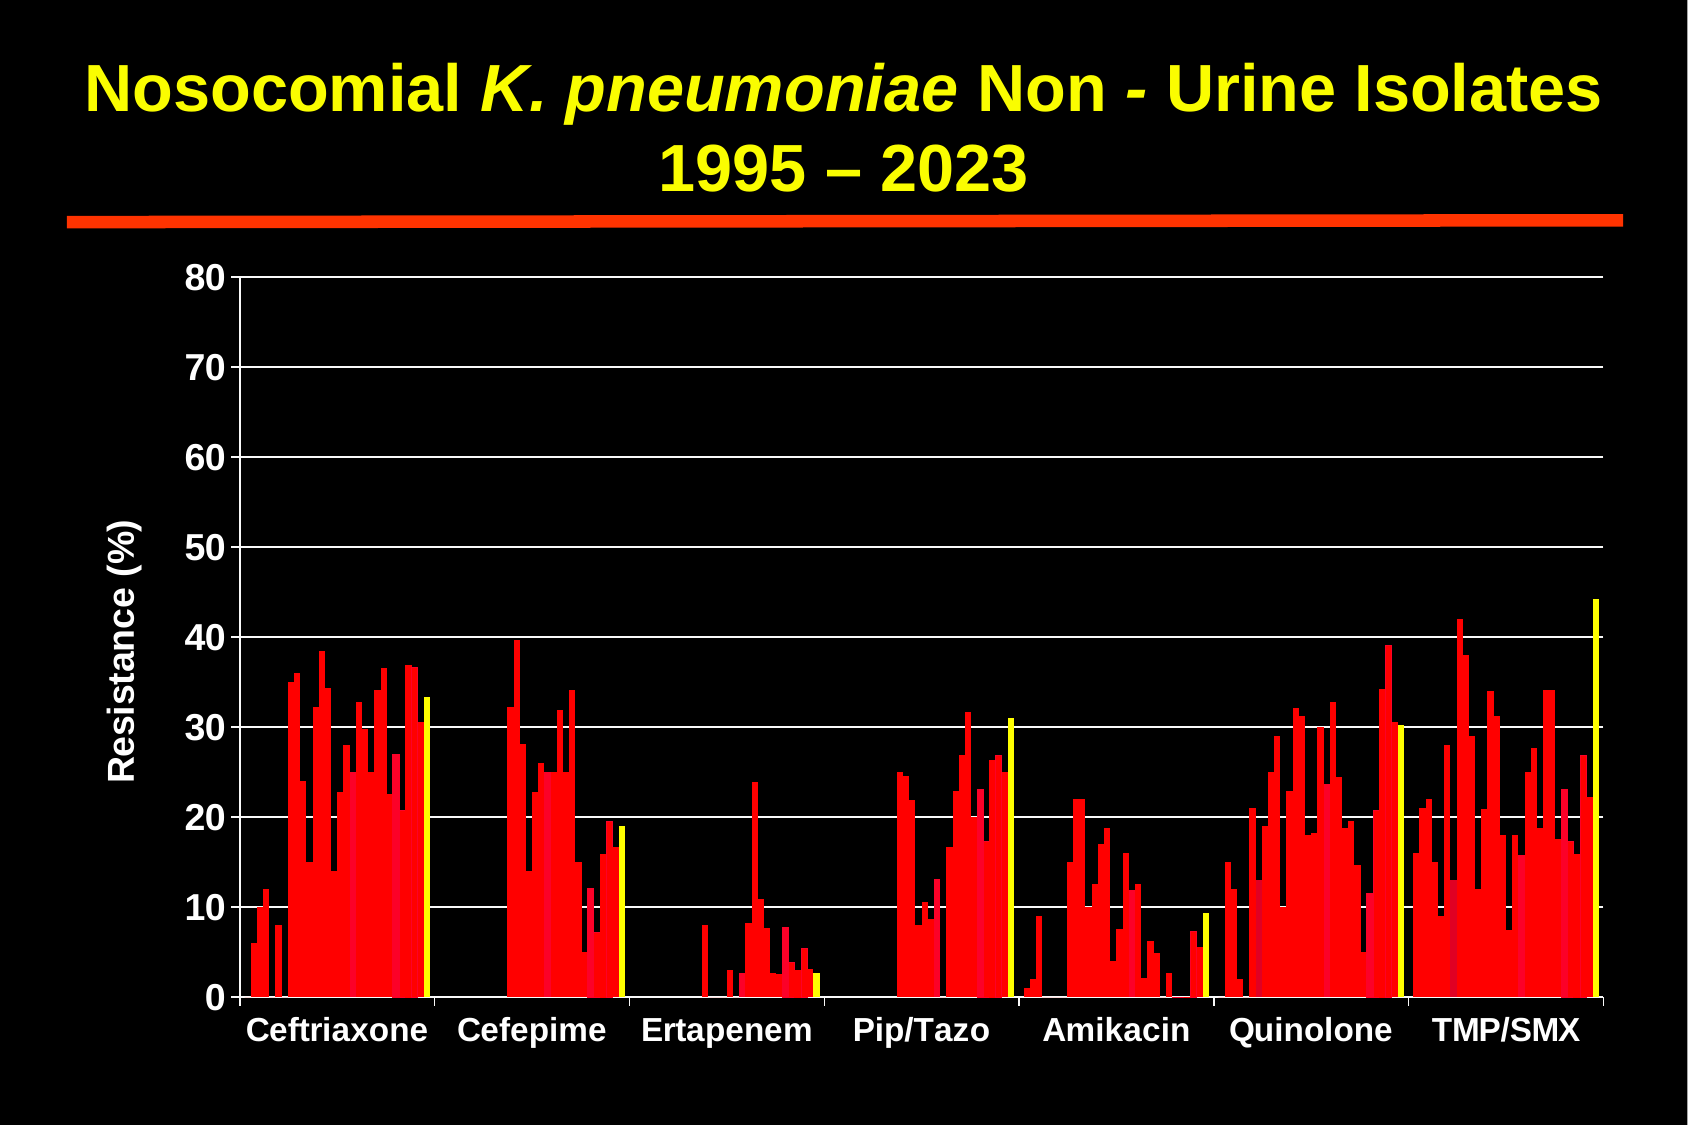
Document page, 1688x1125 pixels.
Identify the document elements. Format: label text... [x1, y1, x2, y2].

chart [61, 239, 1636, 1065]
title Nosocomial K. pneumoniae Non - Urine Isolates 1995 – 2023 [55, 36, 1632, 213]
